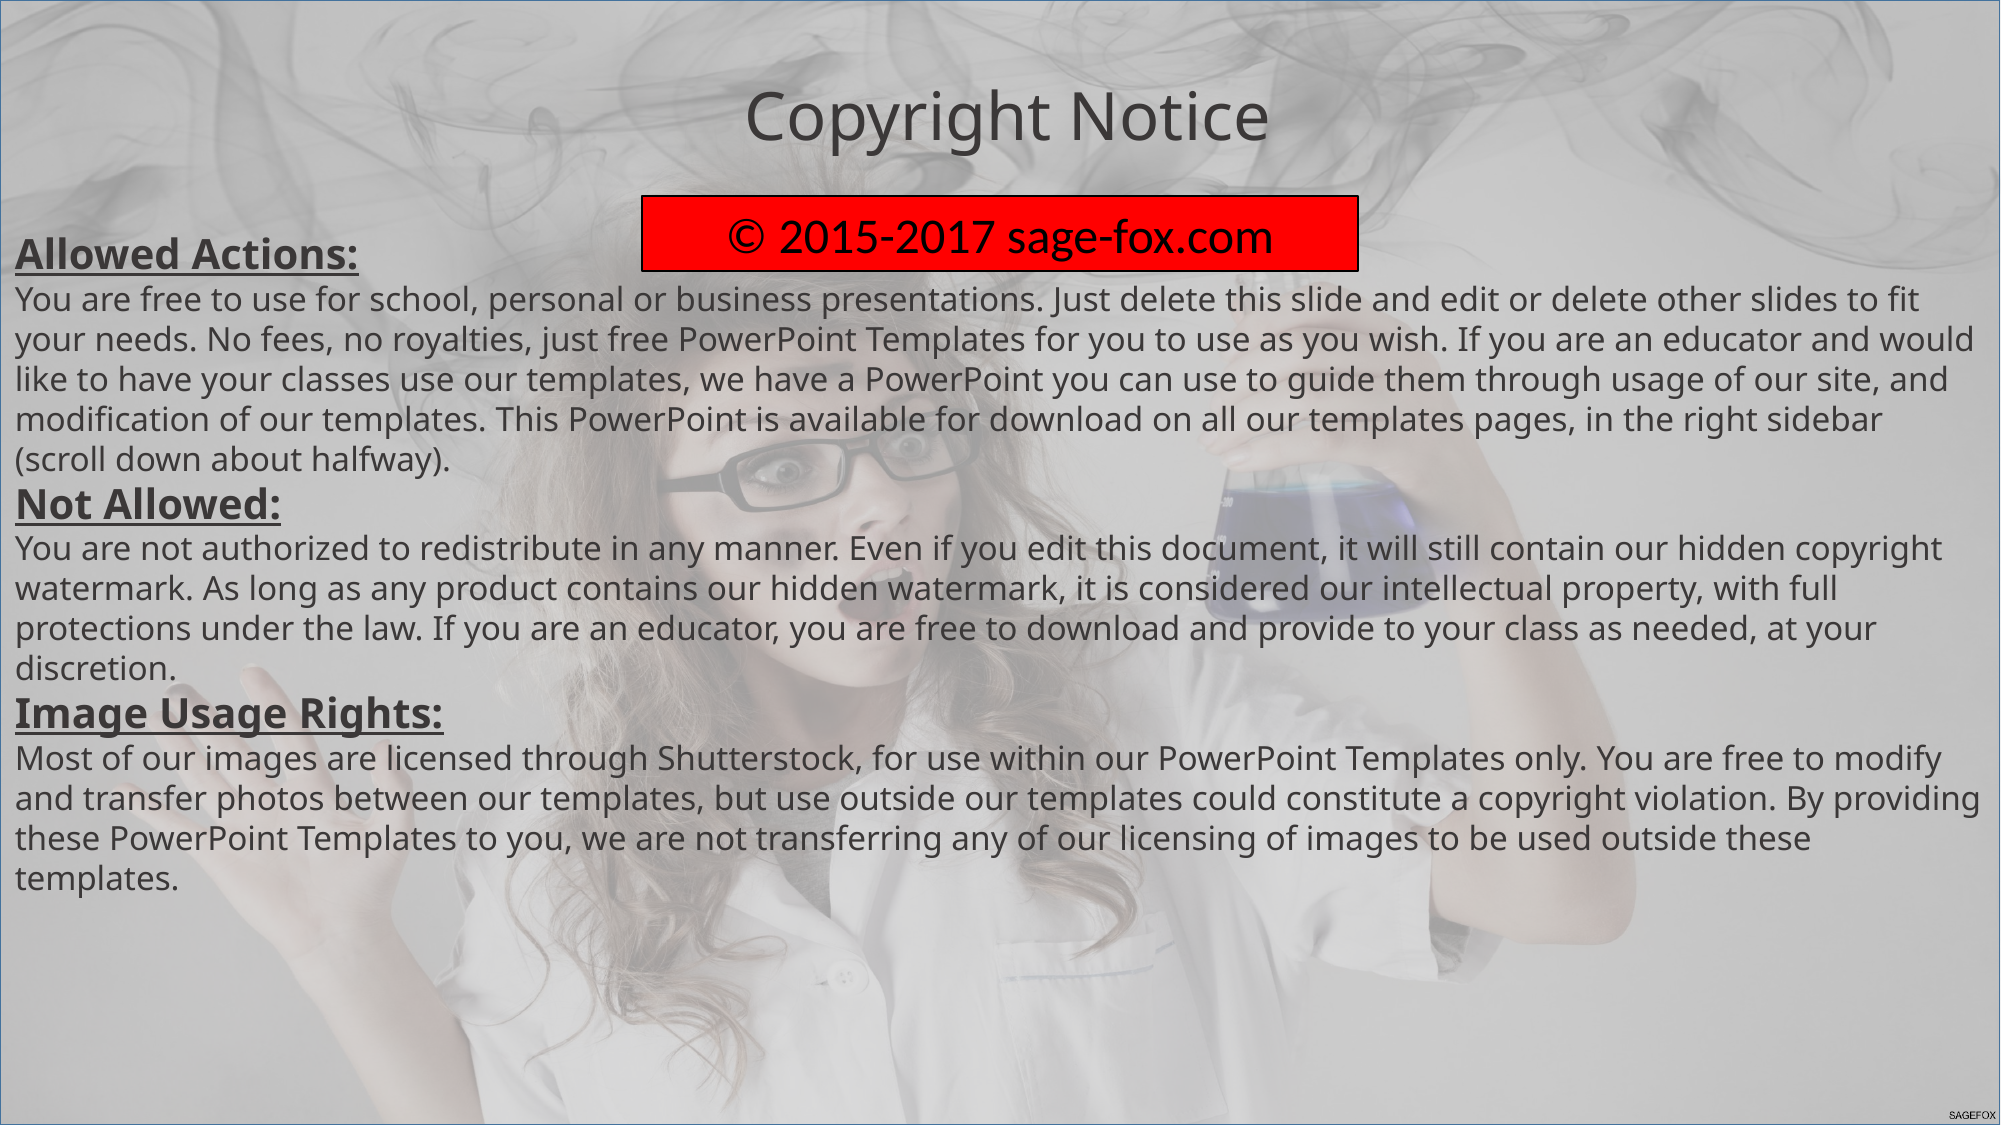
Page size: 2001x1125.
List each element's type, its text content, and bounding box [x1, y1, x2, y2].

text_box © 2015-2017 sage-fox.com [641, 196, 1358, 272]
title Copyright Notice [493, 60, 1524, 178]
text_box Allowed Actions: You are free to use for school, personal or business presentations. Just delete this slide and edit or delete other slides to fit your needs. No fees, no royalties, just free PowerPoint Templates for you to use as you wish. If you are an educator and would like to have your classes use our templates, we have a PowerPoint you can use to guide them through usage of our site, and modification of our templates. This PowerPoint is available for download on all our templates pages, in the right sidebar (scroll down about halfway). Not Allowed: You are not authorized to redistribute in any manner. Even if you edit this document, it will still contain our hidden copyright watermark. As long as any product contains our hidden watermark, it is considered our intellectual property, with full protections under the law. If you are an educator, you are free to download and provide to your class as needed, at your discretion. Image Usage Rights: Most of our images are licensed through Shutterstock, for use within our PowerPoint Templates only. You are free to modify and transfer photos between our templates, but use outside our templates could constitute a copyright violation. By providing these PowerPoint Templates to you, we are not transferring any of our licensing of images to be used outside these templates. [0, 0, 2000, 1125]
